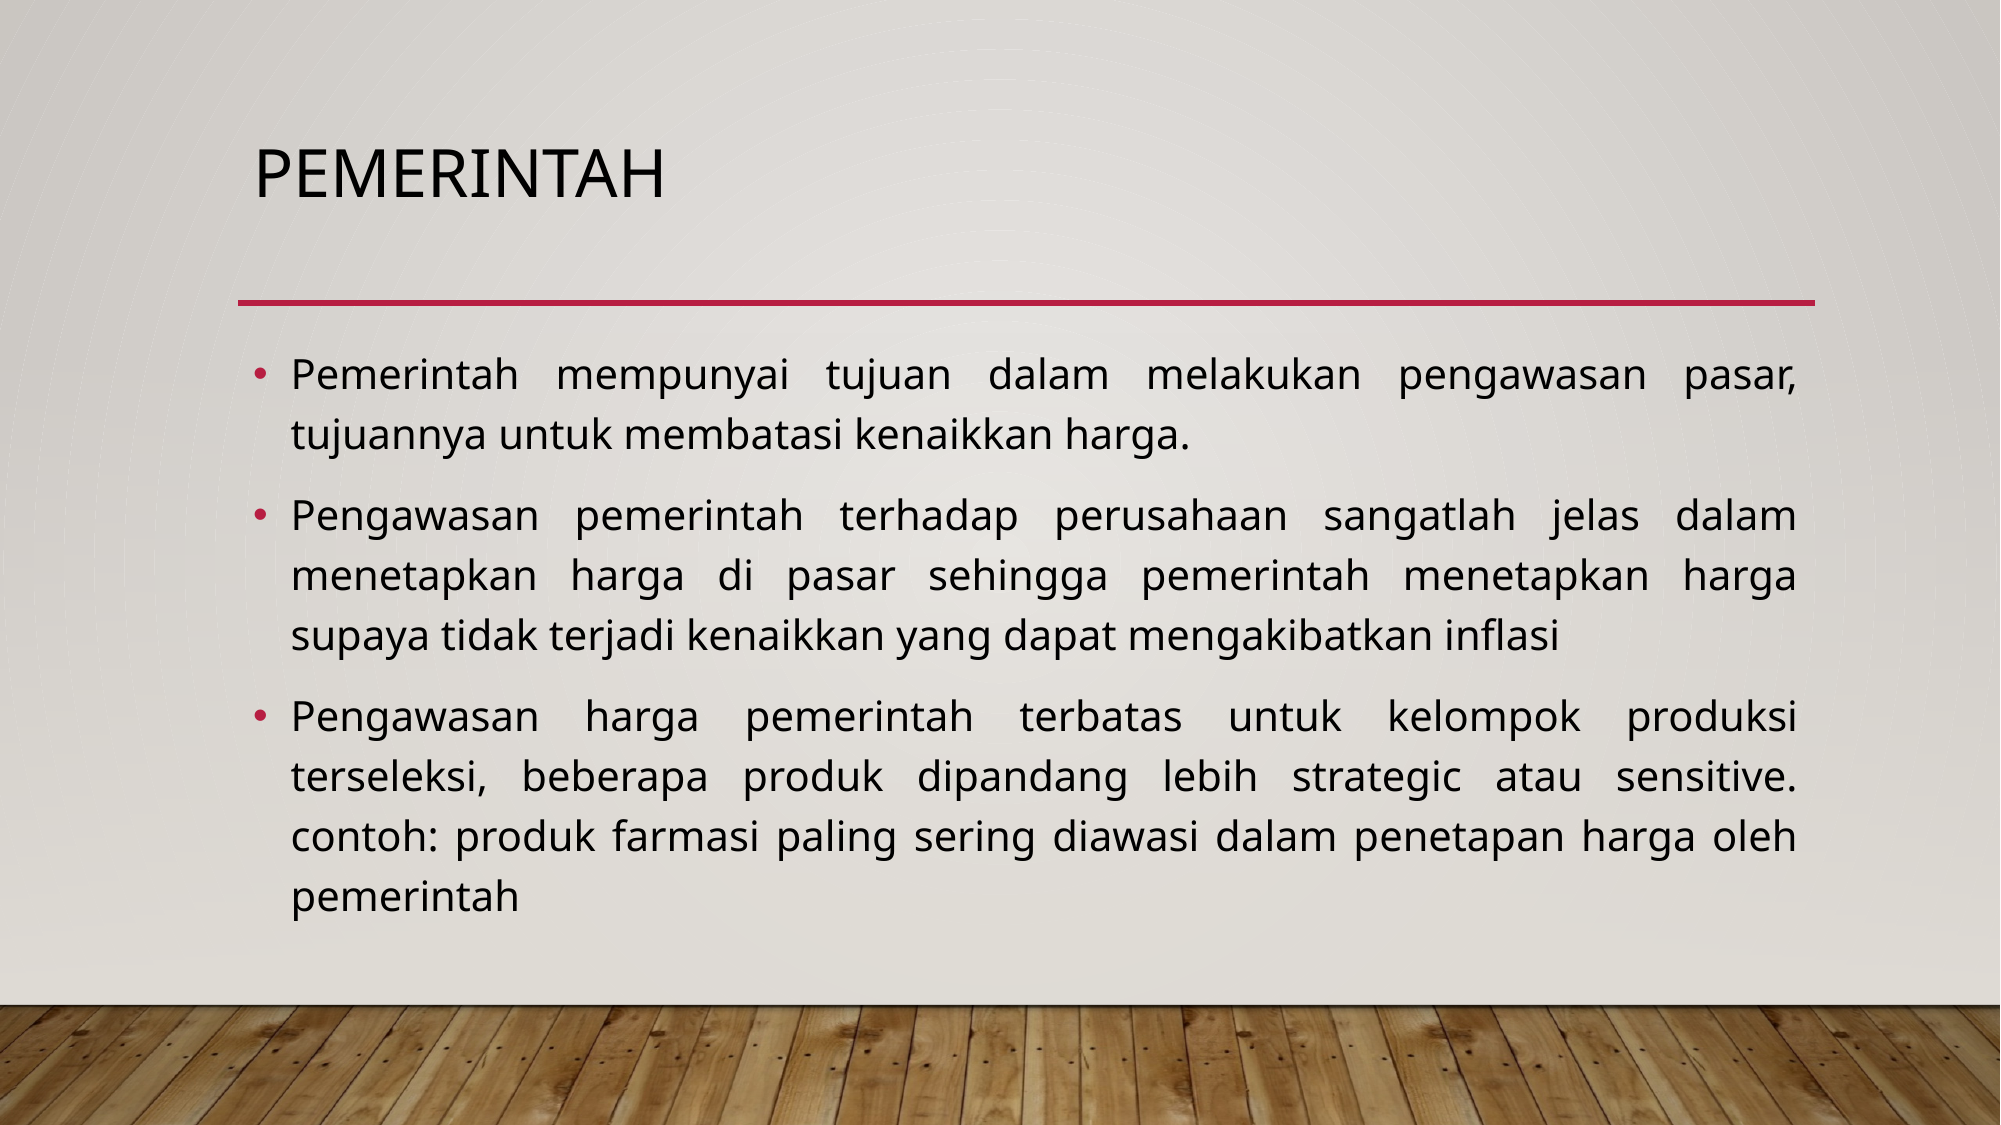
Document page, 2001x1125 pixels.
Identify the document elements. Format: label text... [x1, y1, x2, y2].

title pemerintah [238, 131, 1814, 305]
list Pemerintah mempunyai tujuan dalam melakukan pengawasan pasar, tujuannya untuk membatasi kenaikkan harga. Pengawasan pemerintah terhadap perusahaan sangatlah jelas dalam menetapkan harga di pasar sehingga pemerintah menetapkan harga supaya tidak terjadi kenaikkan yang dapat mengakibatkan inflasi Pengawasan harga pemerintah terbatas untuk kelompok produksi terseleksi, beberapa produk dipandang lebih strategic atau sensitive. contoh: produk farmasi paling sering diawasi dalam penetapan harga oleh pemerintah [238, 330, 1814, 975]
picture [0, 1005, 2000, 1125]
